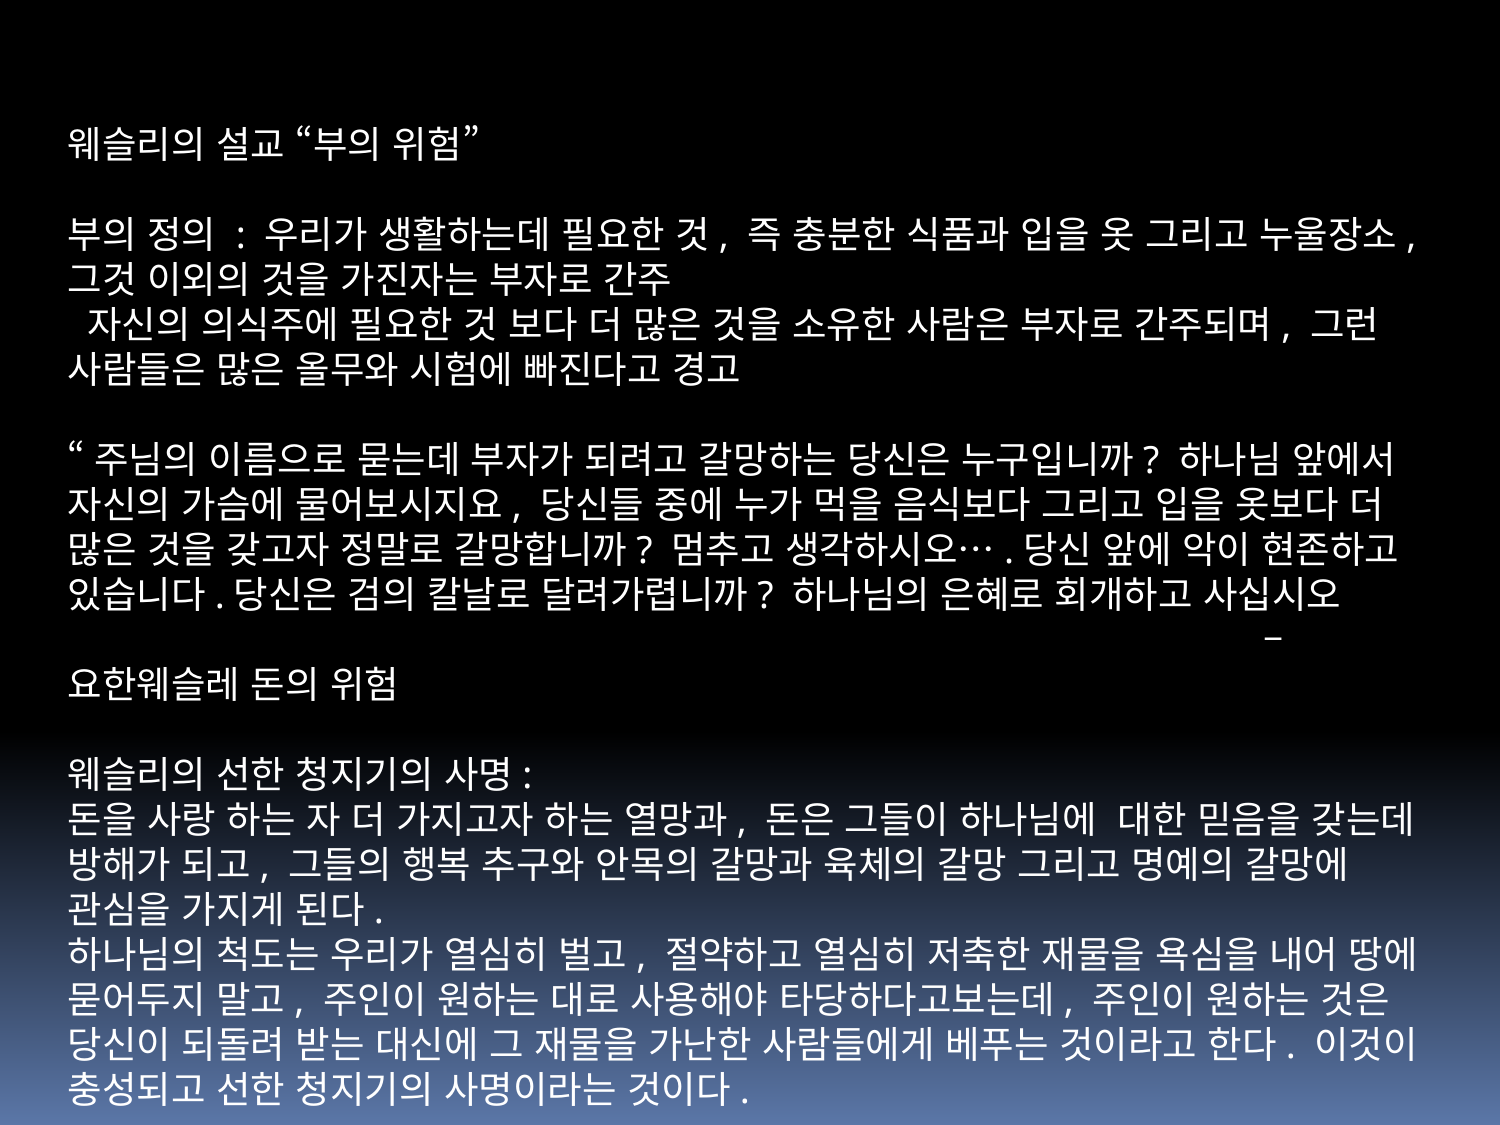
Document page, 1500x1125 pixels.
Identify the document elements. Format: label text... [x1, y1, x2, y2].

text_box 웨슬리의 설교 “부의 위험” 부의 정의 : 우리가 생활하는데 필요한 것, 즉 충분한 식품과 입을 옷 그리고 누울장소, 그것 이외의 것을 가진자는 부자로 간주 자신의 의식주에 필요한 것 보다 더 많은 것을 소유한 사람은 부자로 간주되며, 그런 사람들은 많은 올무와 시험에 빠진다고 경고 “주님의 이름으로 묻는데 부자가 되려고 갈망하는 당신은 누구입니까? 하나님 앞에서 자신의 가슴에 물어보시지요, 당신들 중에 누가 먹을 음식보다 그리고 입을 옷보다 더 많은 것을 갖고자 정말로 갈망합니까? 멈추고 생각하시오….당신 앞에 악이 현존하고 있습니다.당신은 검의 칼날로 달려가렵니까? 하나님의 은혜로 회개하고 사십시오 – 요한웨슬레 돈의 위험 웨슬리의 선한 청지기의 사명: 돈을 사랑 하는 자 더 가지고자 하는 열망과, 돈은 그들이 하나님에 대한 믿음을 갖는데 방해가 되고, 그들의 행복 추구와 안목의 갈망과 육체의 갈망 그리고 명예의 갈망에 관심을 가지게 된다. 하나님의 척도는 우리가 열심히 벌고, 절약하고 열심히 저축한 재물을 욕심을 내어 땅에 묻어두지 말고, 주인이 원하는 대로 사용해야 타당하다고보는데, 주인이 원하는 것은 당신이 되돌려 받는 대신에 그 재물을 가난한 사람들에게 베푸는 것이라고 한다. 이것이 충성되고 선한 청지기의 사명이라는 것이다. [53, 113, 1459, 1125]
